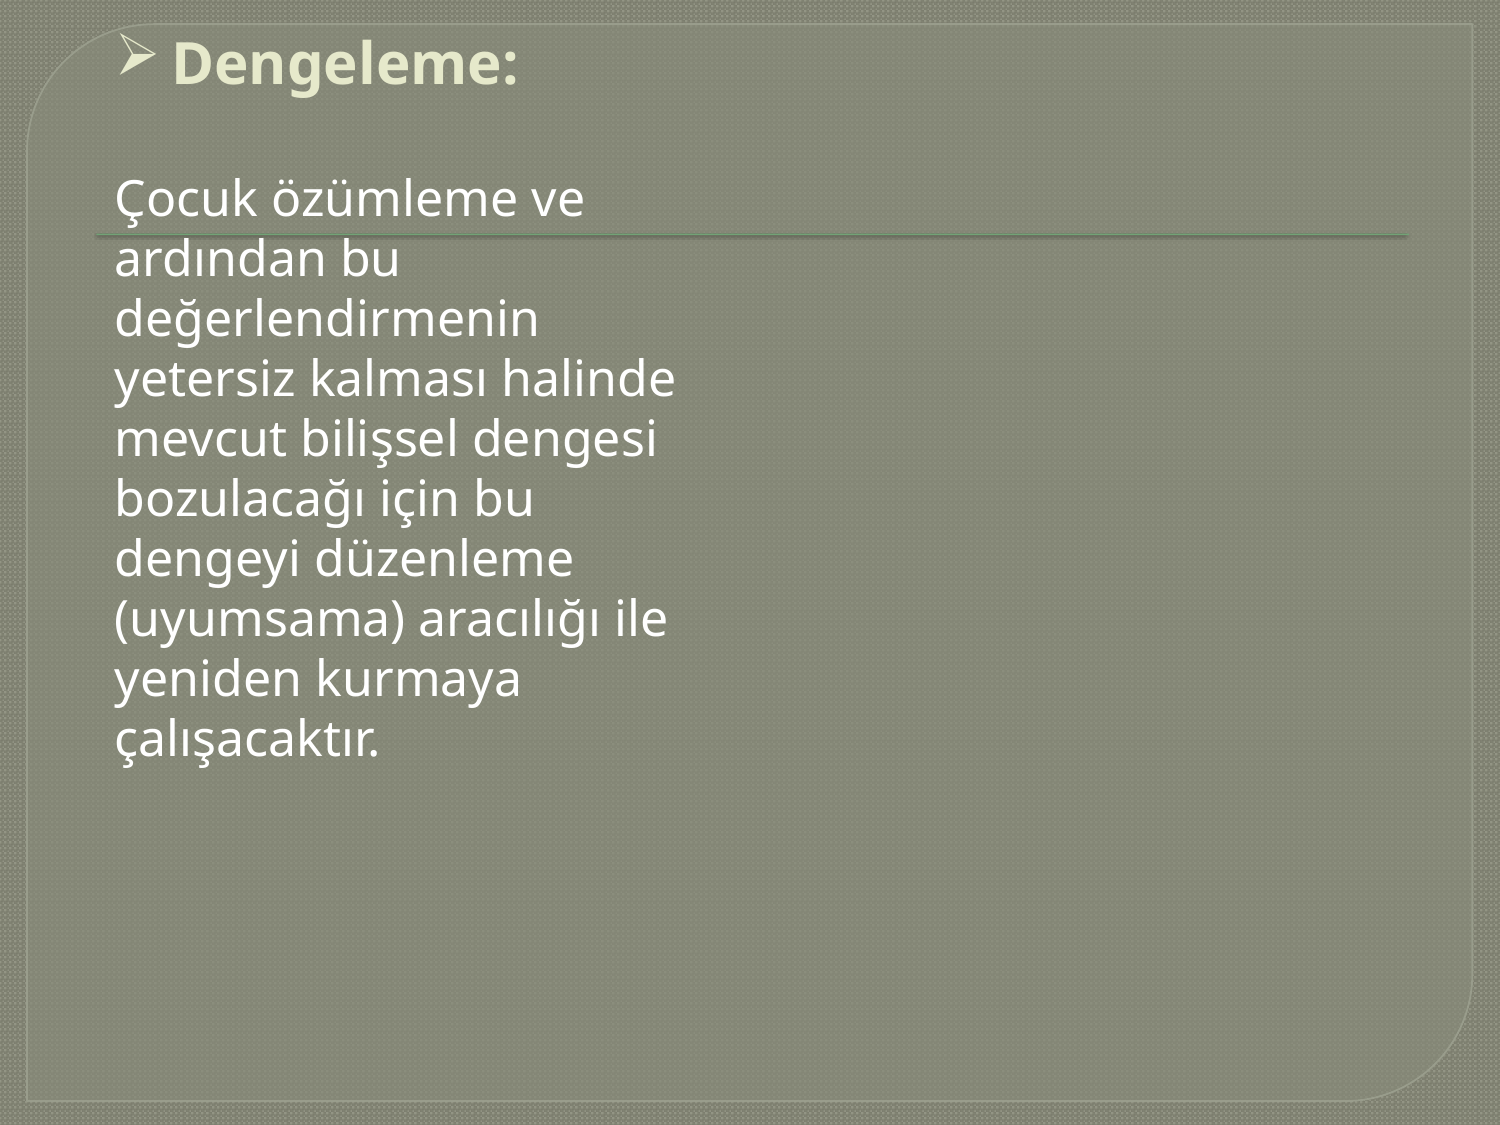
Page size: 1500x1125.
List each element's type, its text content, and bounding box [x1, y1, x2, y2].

text_box Dengeleme: Çocuk özümleme ve ardından bu değerlendirmenin yetersiz kalması halinde mevcut bilişsel dengesi bozulacağı için bu dengeyi düzenleme (uyumsama) aracılığı ile yeniden kurmaya çalışacaktır. [100, 19, 739, 1104]
